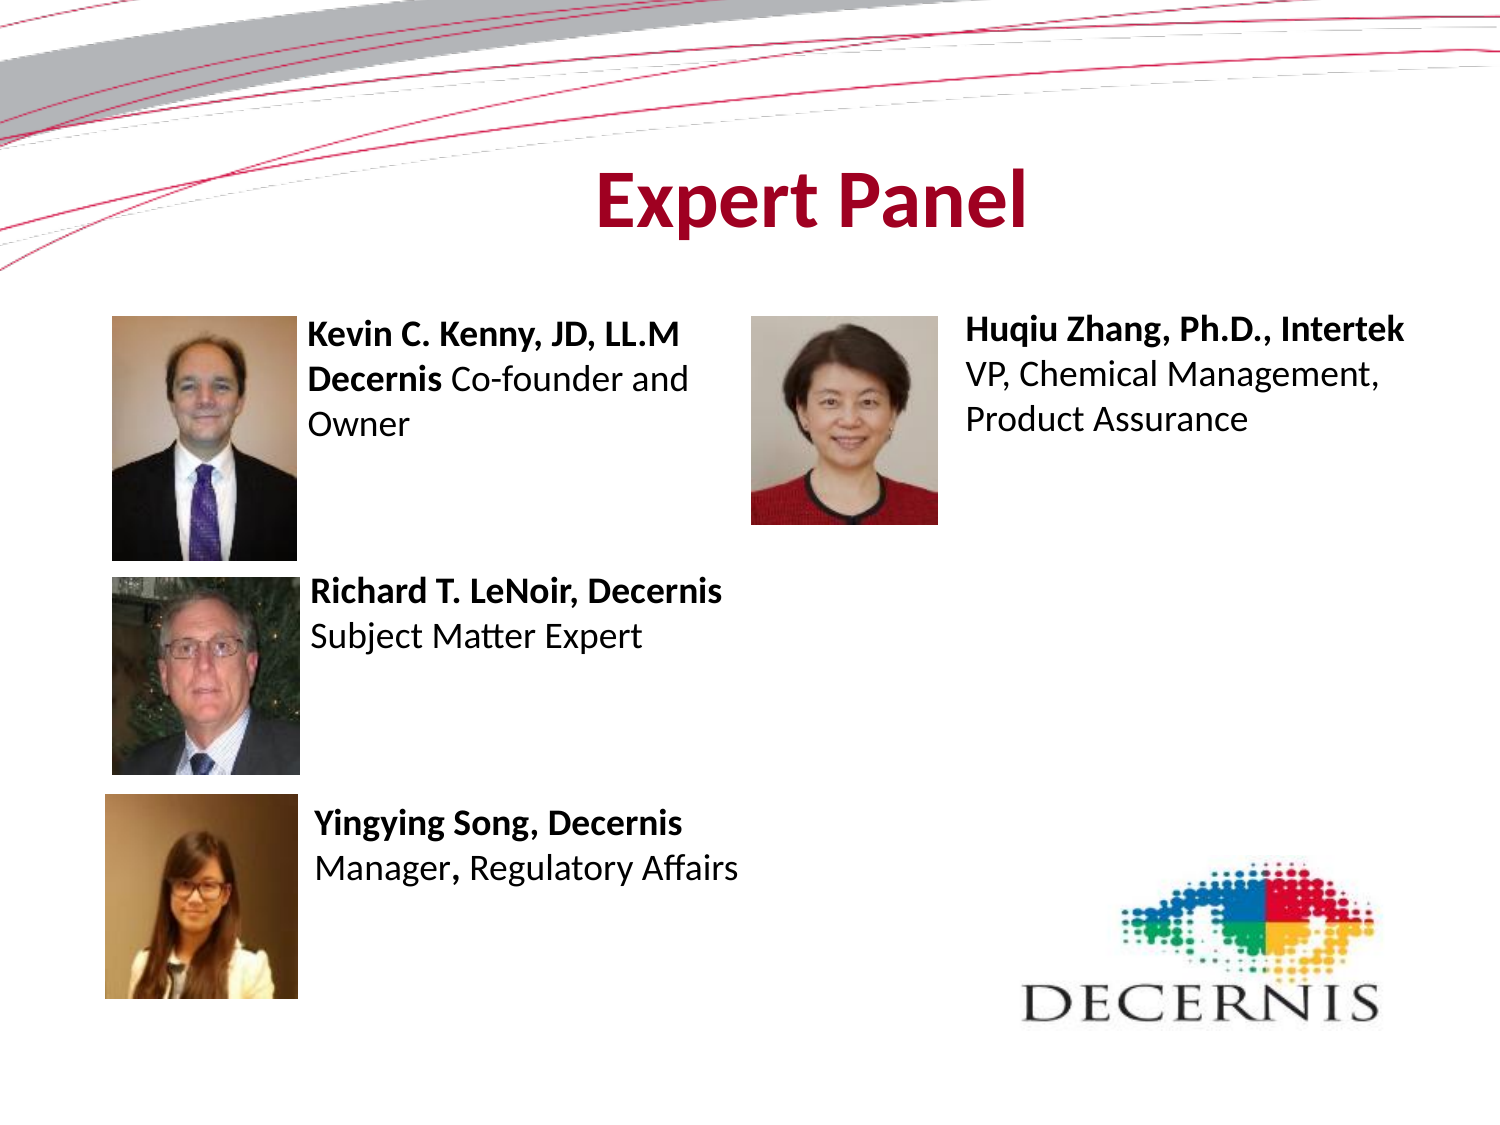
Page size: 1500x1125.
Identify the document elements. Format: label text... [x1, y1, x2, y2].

picture [0, 0, 1500, 282]
text_box Richard T. LeNoir, Decernis Subject Matter Expert [295, 558, 1007, 664]
title Expert Panel [137, 125, 1488, 264]
picture [112, 576, 300, 776]
picture [112, 315, 297, 562]
text_box Yingying Song, Decernis Manager, Regulatory Affairs [299, 791, 1011, 896]
picture [751, 315, 938, 526]
text_box Kevin C. Kenny, JD, LL.M Decernis Co-founder and Owner [292, 301, 711, 452]
text_box Huqiu Zhang, Ph.D., Intertek VP, Chemical Management, Product Assurance [950, 296, 1441, 447]
picture [105, 793, 299, 1000]
picture [1008, 855, 1389, 1031]
